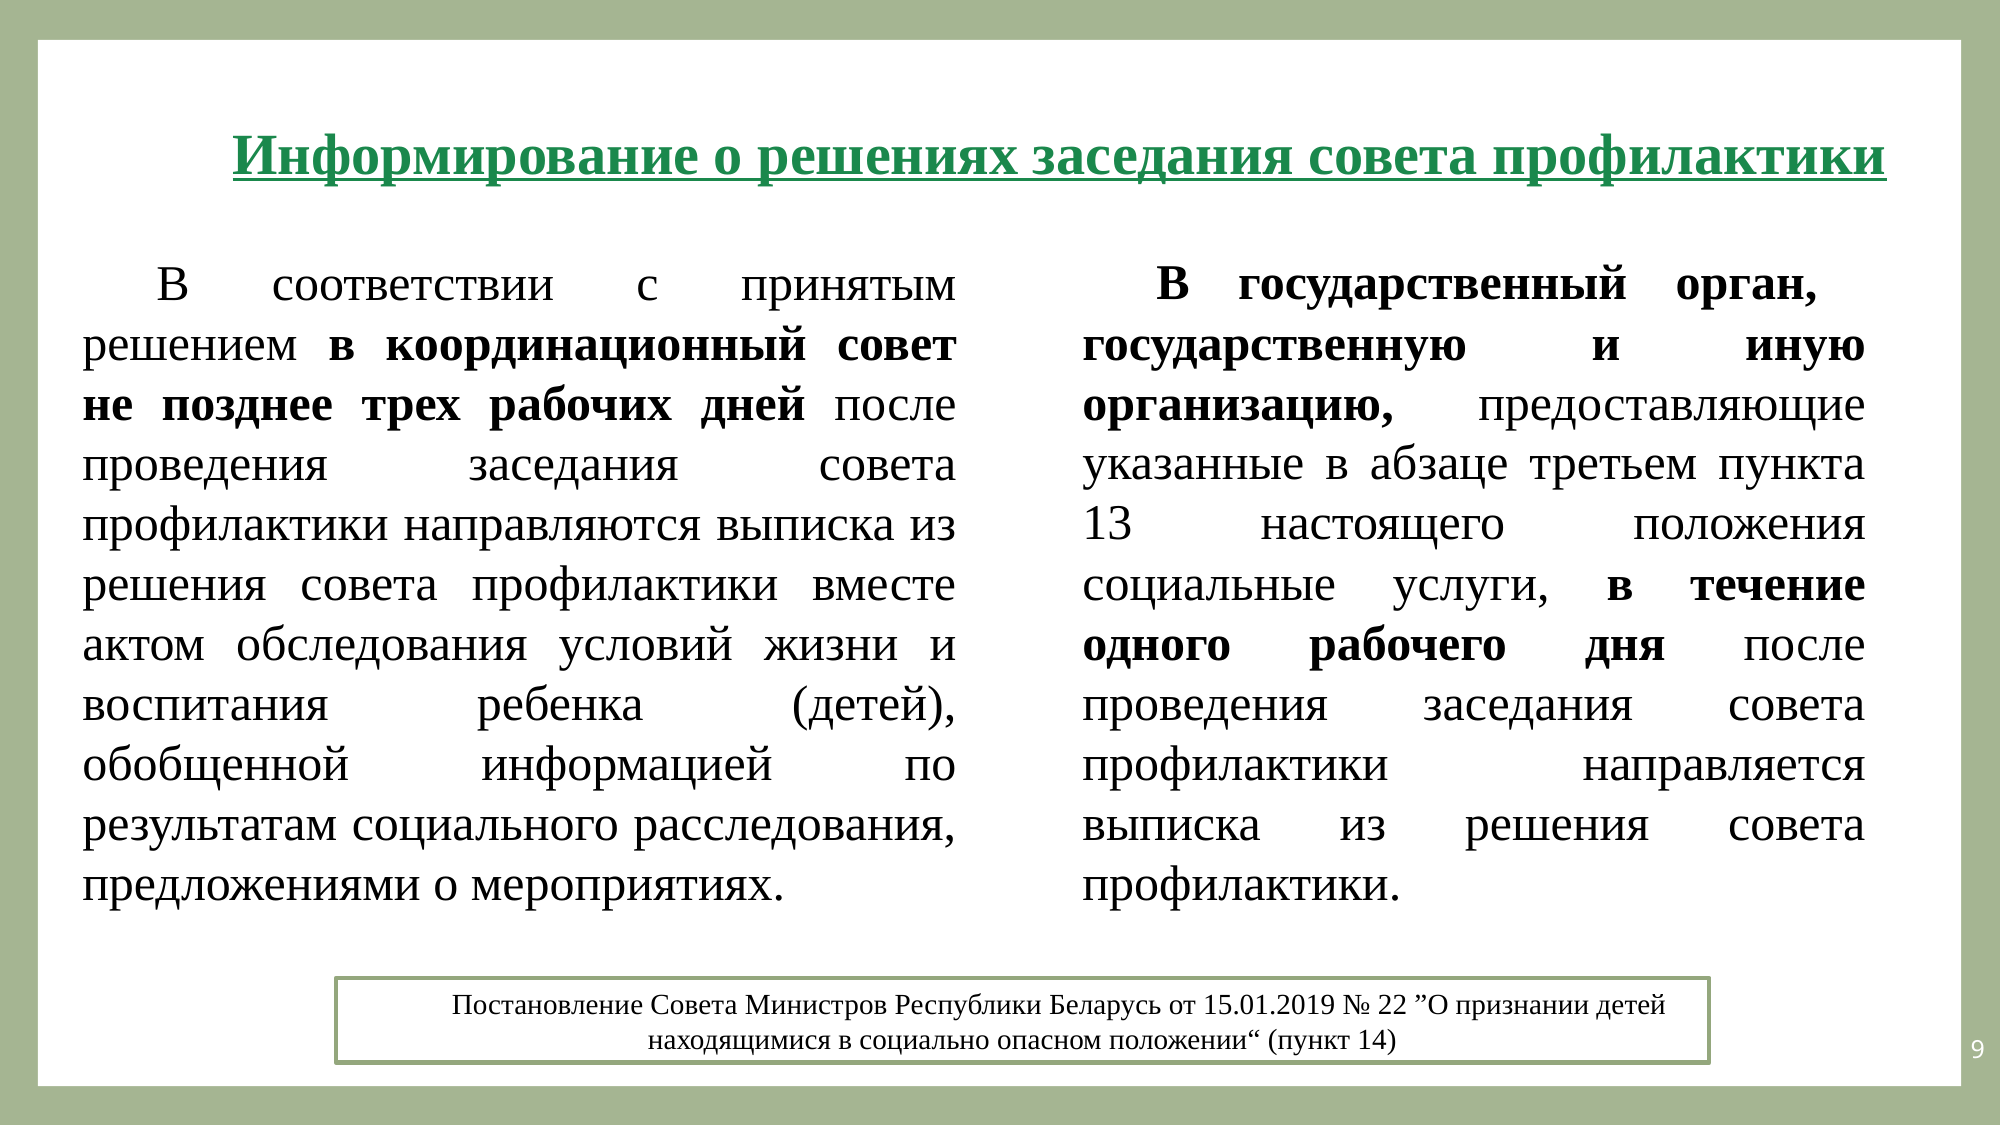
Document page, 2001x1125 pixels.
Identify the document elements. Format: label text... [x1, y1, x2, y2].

text_box В государственный орган, государственную и иную организацию, предоставляющие указанные в абзаце третьем пункта 13 настоящего положения социальные услуги, в течение одного рабочего дня после проведения заседания совета профилактики направляется выписка из решения совета профилактики. [1067, 242, 1881, 918]
slide_number 9 [1720, 1020, 2000, 1081]
text_box В соответствии с принятым решением в координационный совет не позднее трех рабочих дней после проведения заседания совета профилактики направляются выписка из решения совета профилактики вместе актом обследования условий жизни и воспитания ребенка (детей), обобщенной информацией по результатам социального расследования, предложениями о мероприятиях. [67, 243, 972, 919]
text_box Информирование о решениях заседания совета профилактики [139, 108, 1906, 194]
text_box Постановление Совета Министров Республики Беларусь от 15.01.2019 № 22 ”О признании детей находящимися в социально опасном положении“ (пункт 14) [336, 978, 1710, 1063]
